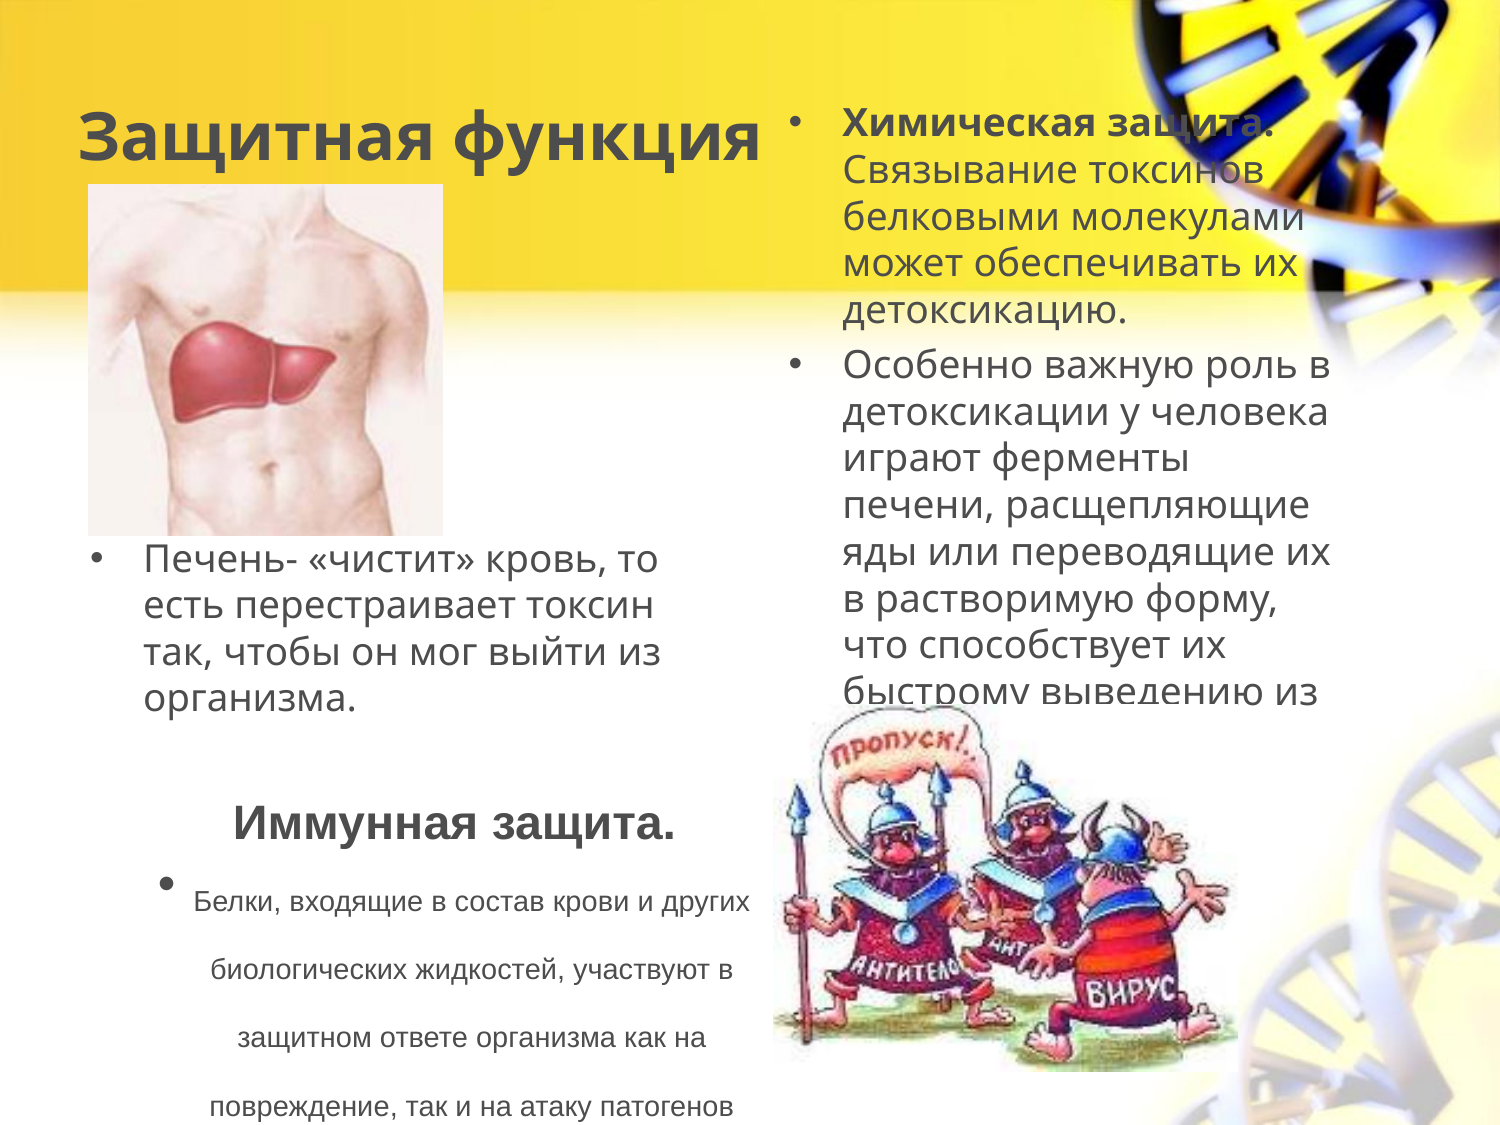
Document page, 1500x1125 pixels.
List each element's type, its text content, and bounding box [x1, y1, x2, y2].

title Защитная функция [62, 75, 1263, 193]
list Химическая защита. Связывание токсинов белковыми молекулами может обеспечивать их детоксикацию. Особенно важную роль в детоксикации у человека играют ферменты печени, расщепляющие яды или переводящие их в растворимую форму, что способствует их быстрому выведению из организма. [773, 90, 1350, 811]
picture [0, 0, 1500, 1125]
list Печень- «чистит» кровь, то есть перестраивает токсин так, чтобы он мог выйти из организма. [75, 527, 738, 728]
text_box Иммунная защита. Белки, входящие в состав крови и других биологических жидкостей, участвуют в защитном ответе организма как на повреждение, так и на атаку патогенов [135, 727, 774, 1125]
